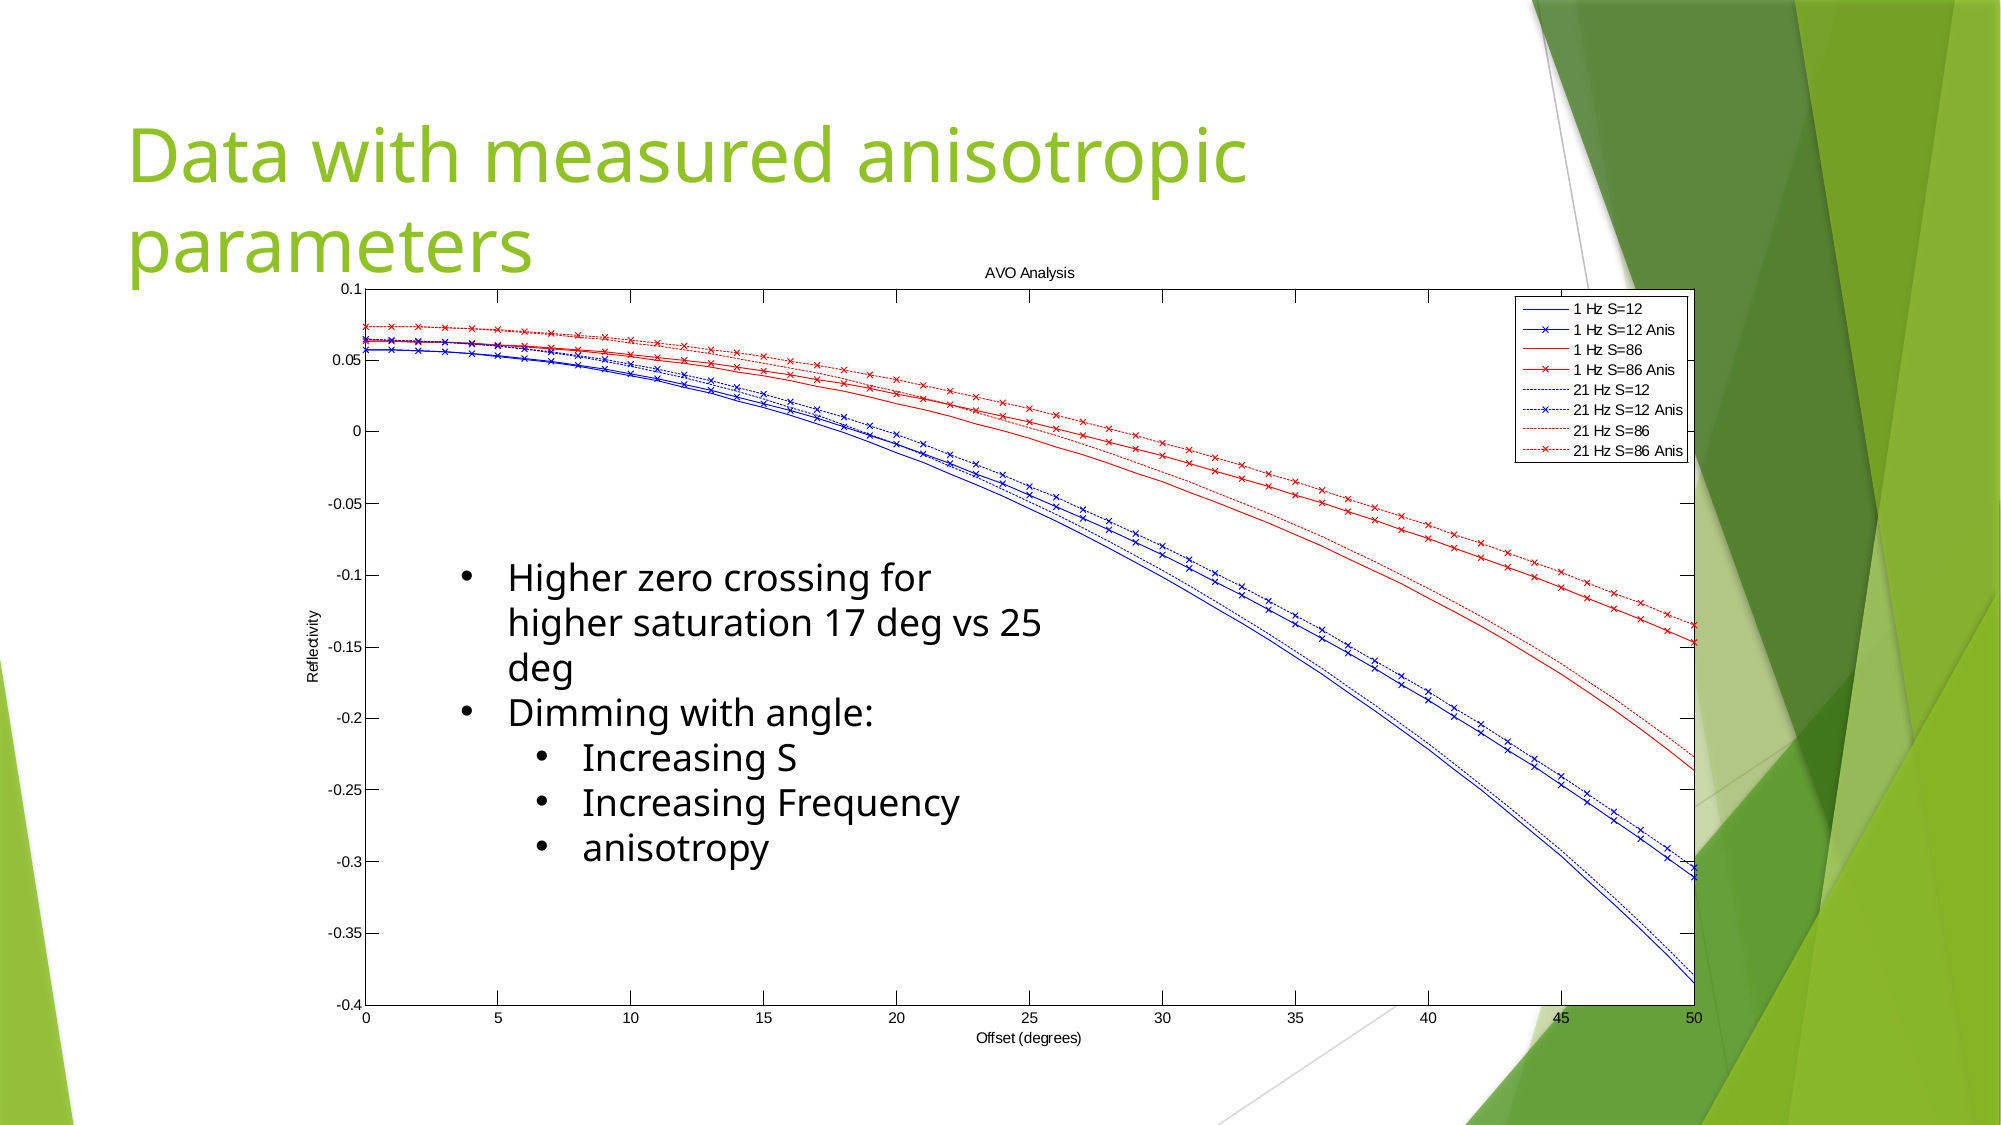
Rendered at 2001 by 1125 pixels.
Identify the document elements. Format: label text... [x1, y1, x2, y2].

picture [142, 223, 1858, 1103]
title Data with measured anisotropic parameters [111, 99, 1522, 317]
